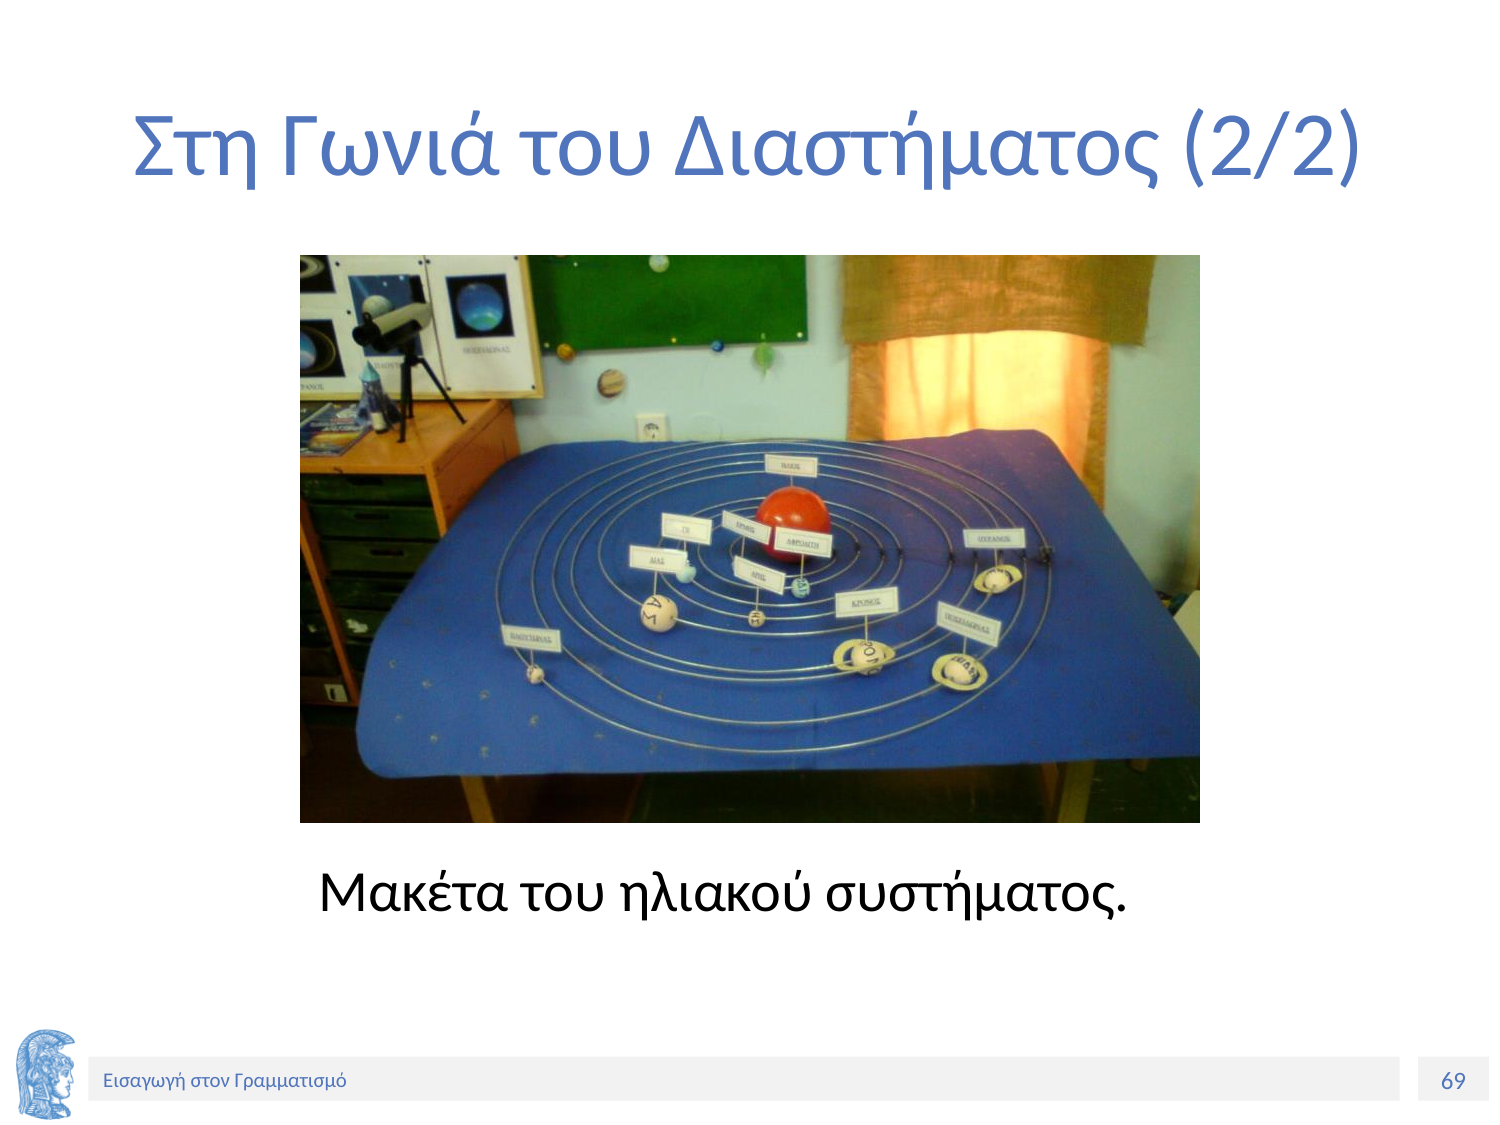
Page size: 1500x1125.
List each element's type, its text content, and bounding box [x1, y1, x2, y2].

picture [299, 255, 1201, 823]
picture [9, 1026, 81, 1120]
title Στη Γωνιά του Διαστήματος (2/2) [75, 44, 1425, 233]
list Μακέτα του ηλιακού συστήματος. [294, 846, 1194, 1013]
